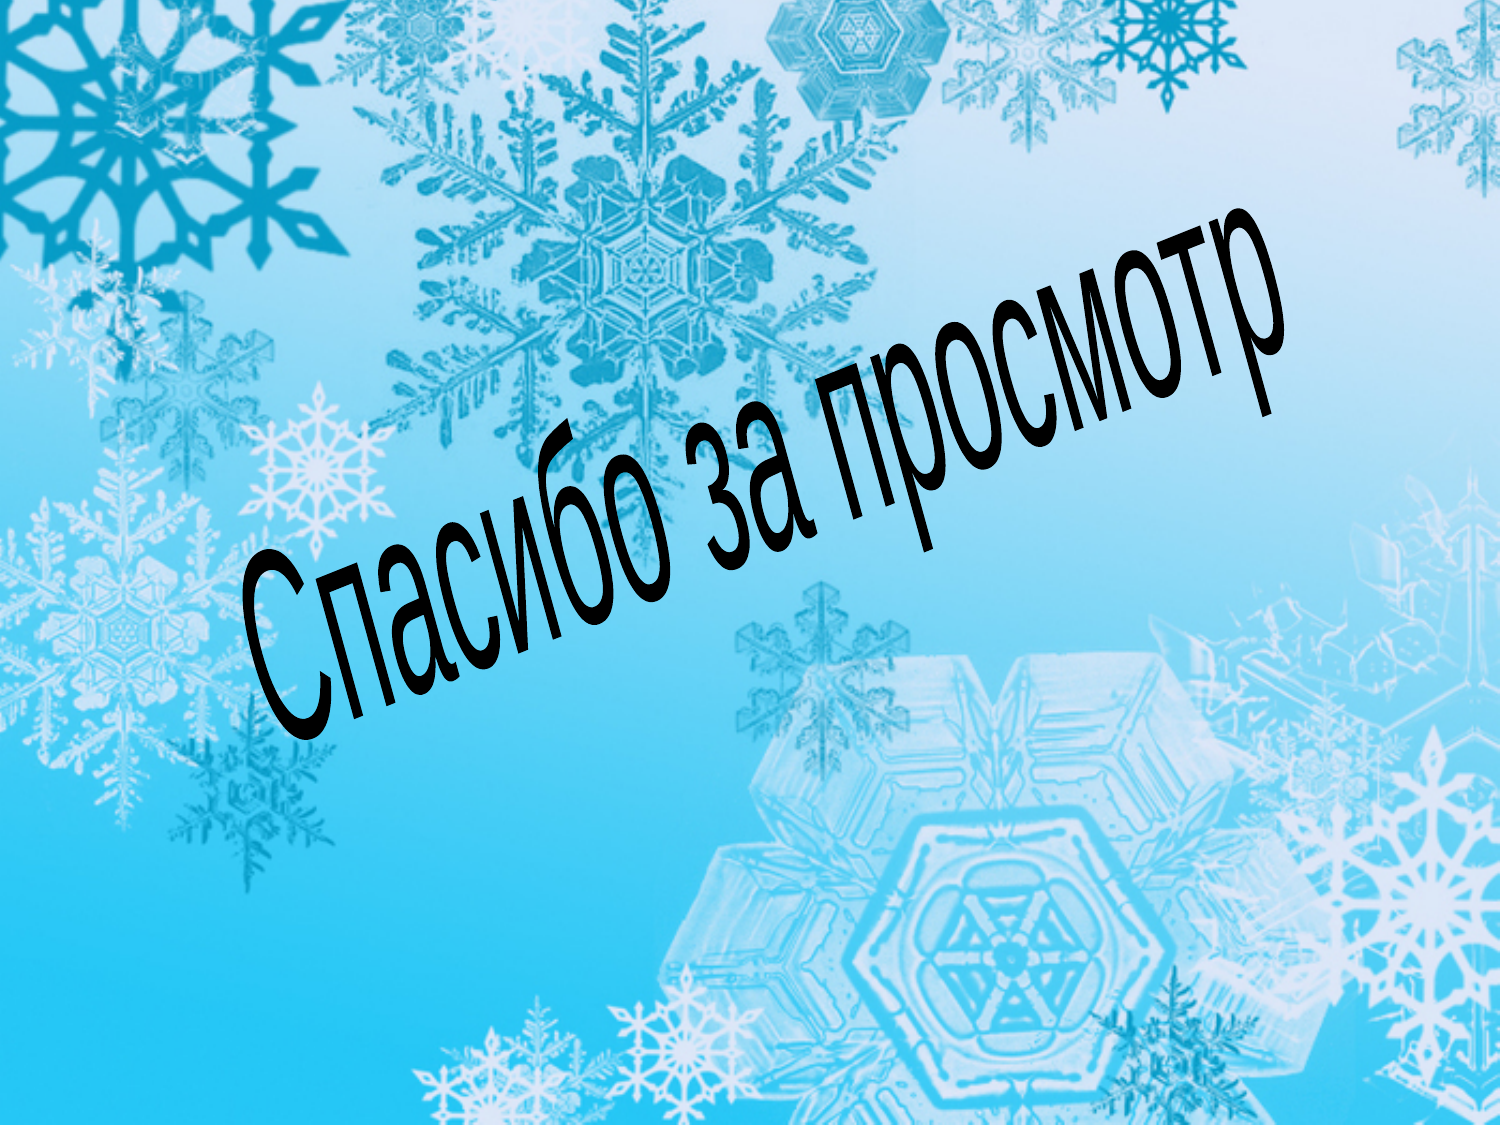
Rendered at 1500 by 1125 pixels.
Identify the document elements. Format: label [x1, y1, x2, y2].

list [0, 0, 1500, 1125]
